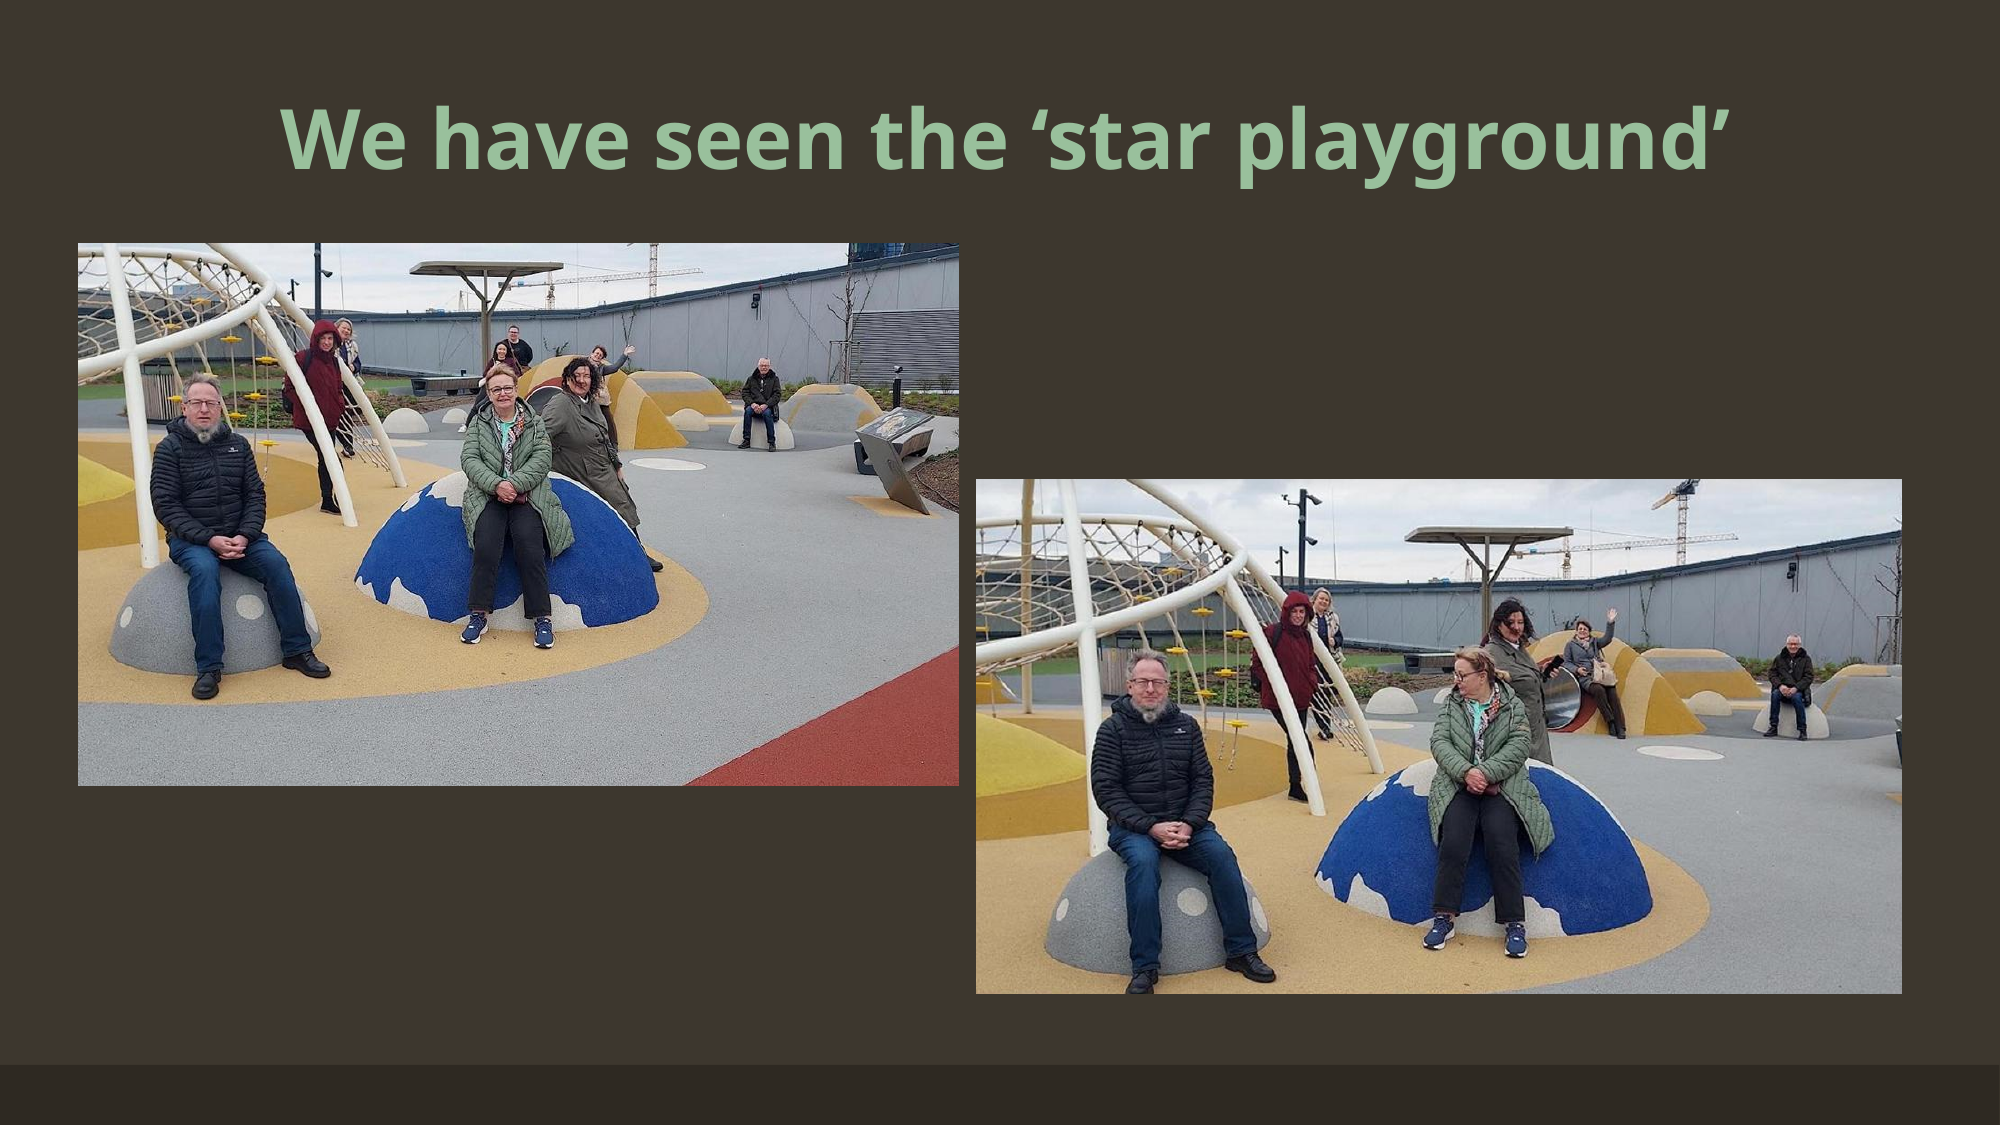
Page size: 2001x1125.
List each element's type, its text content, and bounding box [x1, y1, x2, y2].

picture [976, 479, 1902, 994]
picture [78, 243, 959, 786]
title We have seen the ‘star playground’ [137, 19, 1863, 207]
